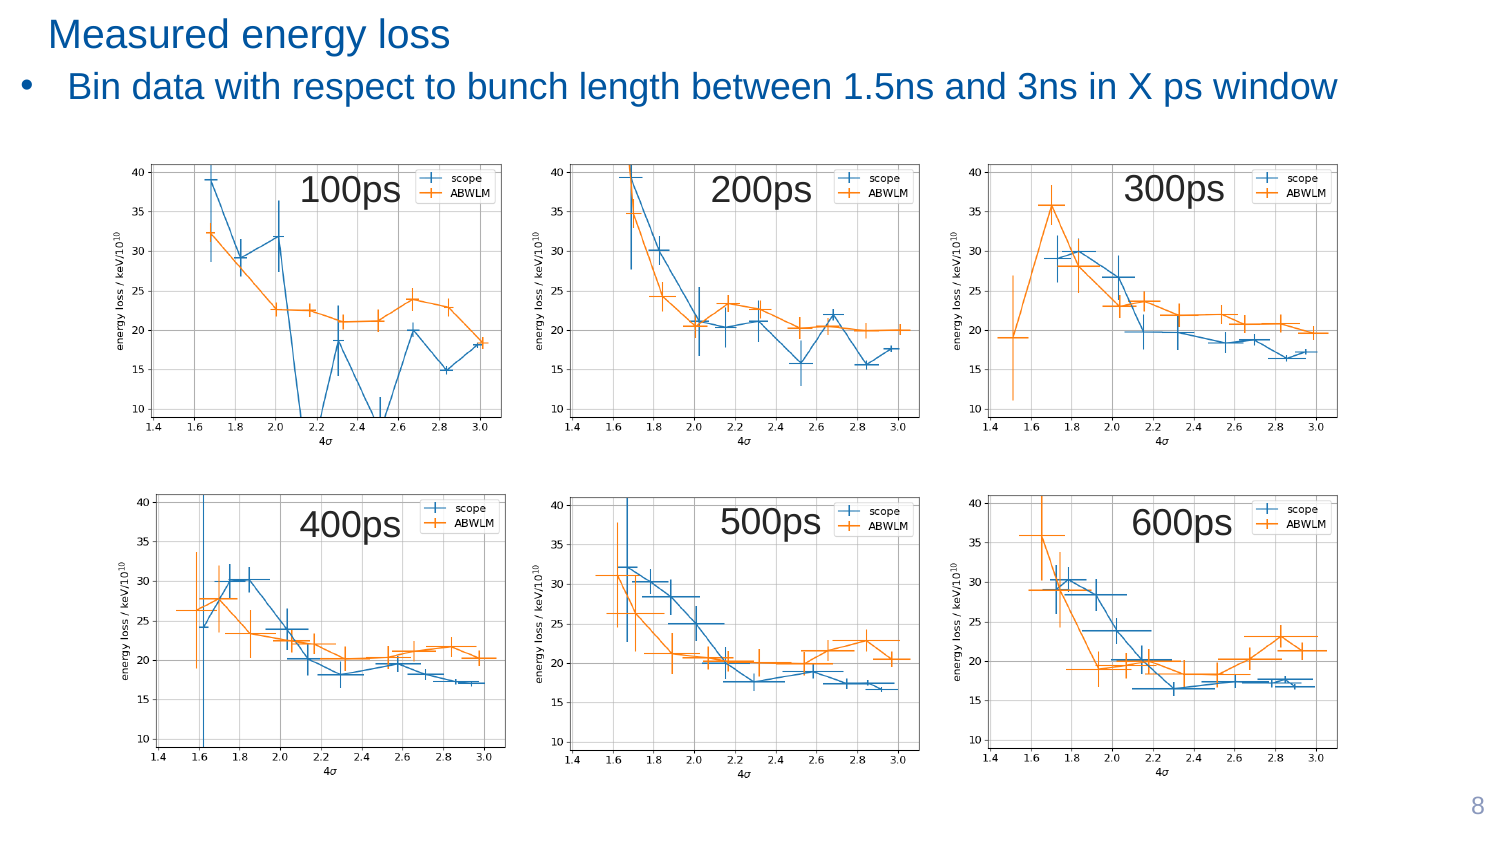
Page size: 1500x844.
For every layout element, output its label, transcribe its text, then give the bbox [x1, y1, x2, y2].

picture [938, 481, 1350, 789]
text_box Bin data with respect to bunch length between 1.5ns and 3ns in X ps window [5, 54, 1462, 115]
text_box Measured energy loss [40, 0, 1390, 54]
picture [101, 149, 511, 458]
picture [938, 149, 1350, 458]
slide_number 8 [1417, 782, 1500, 828]
picture [106, 480, 511, 789]
picture [519, 483, 930, 791]
picture [519, 149, 930, 458]
